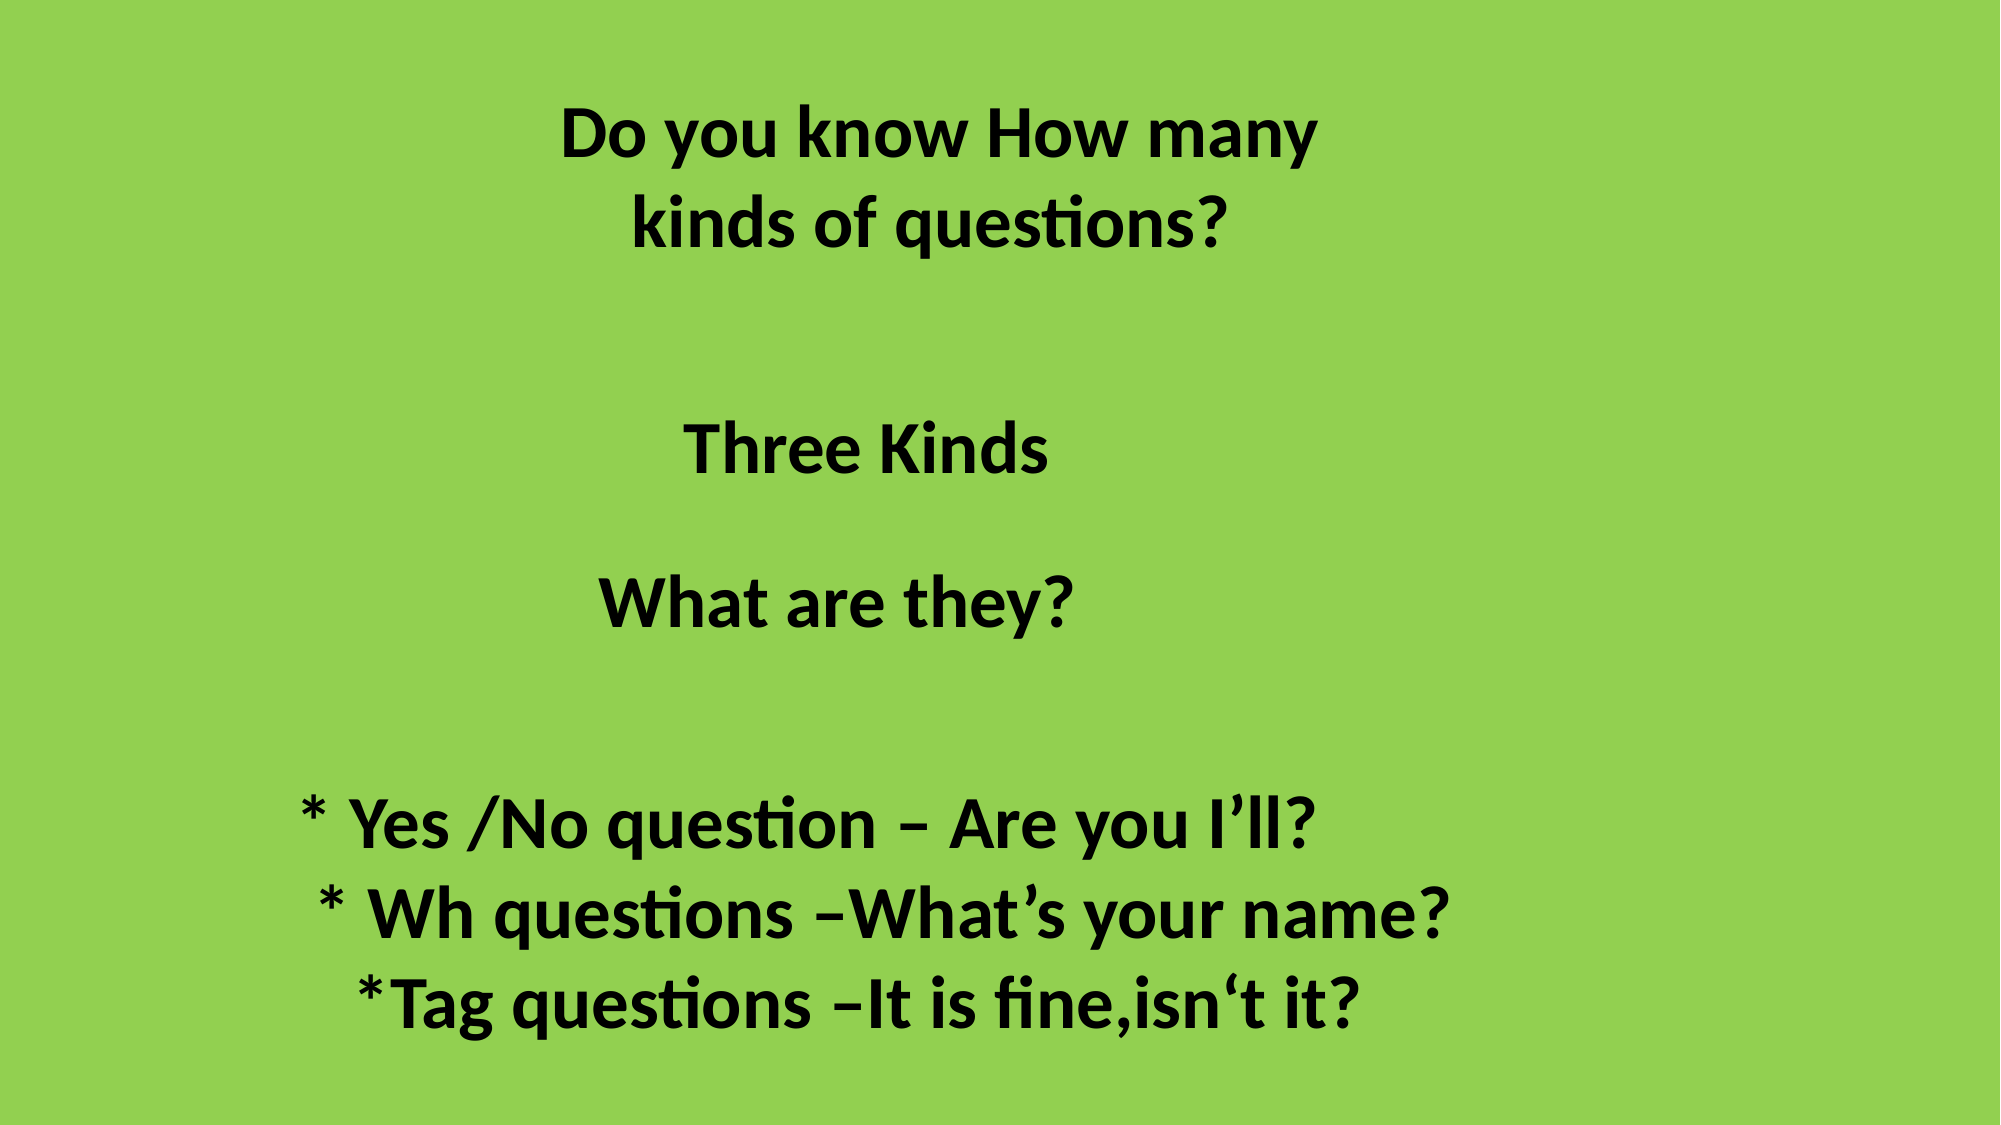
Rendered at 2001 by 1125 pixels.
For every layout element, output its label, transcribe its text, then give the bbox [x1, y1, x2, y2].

text_box Do you know How many kinds of questions? [515, 74, 1365, 270]
text_box * Yes /No question – Are you I’ll? * Wh questions –What’s your name? *Tag questions –It is fine,isn‘t it? [55, 766, 1679, 1125]
text_box Three Kinds [442, 391, 1292, 496]
text_box What are they? [421, 544, 1271, 650]
